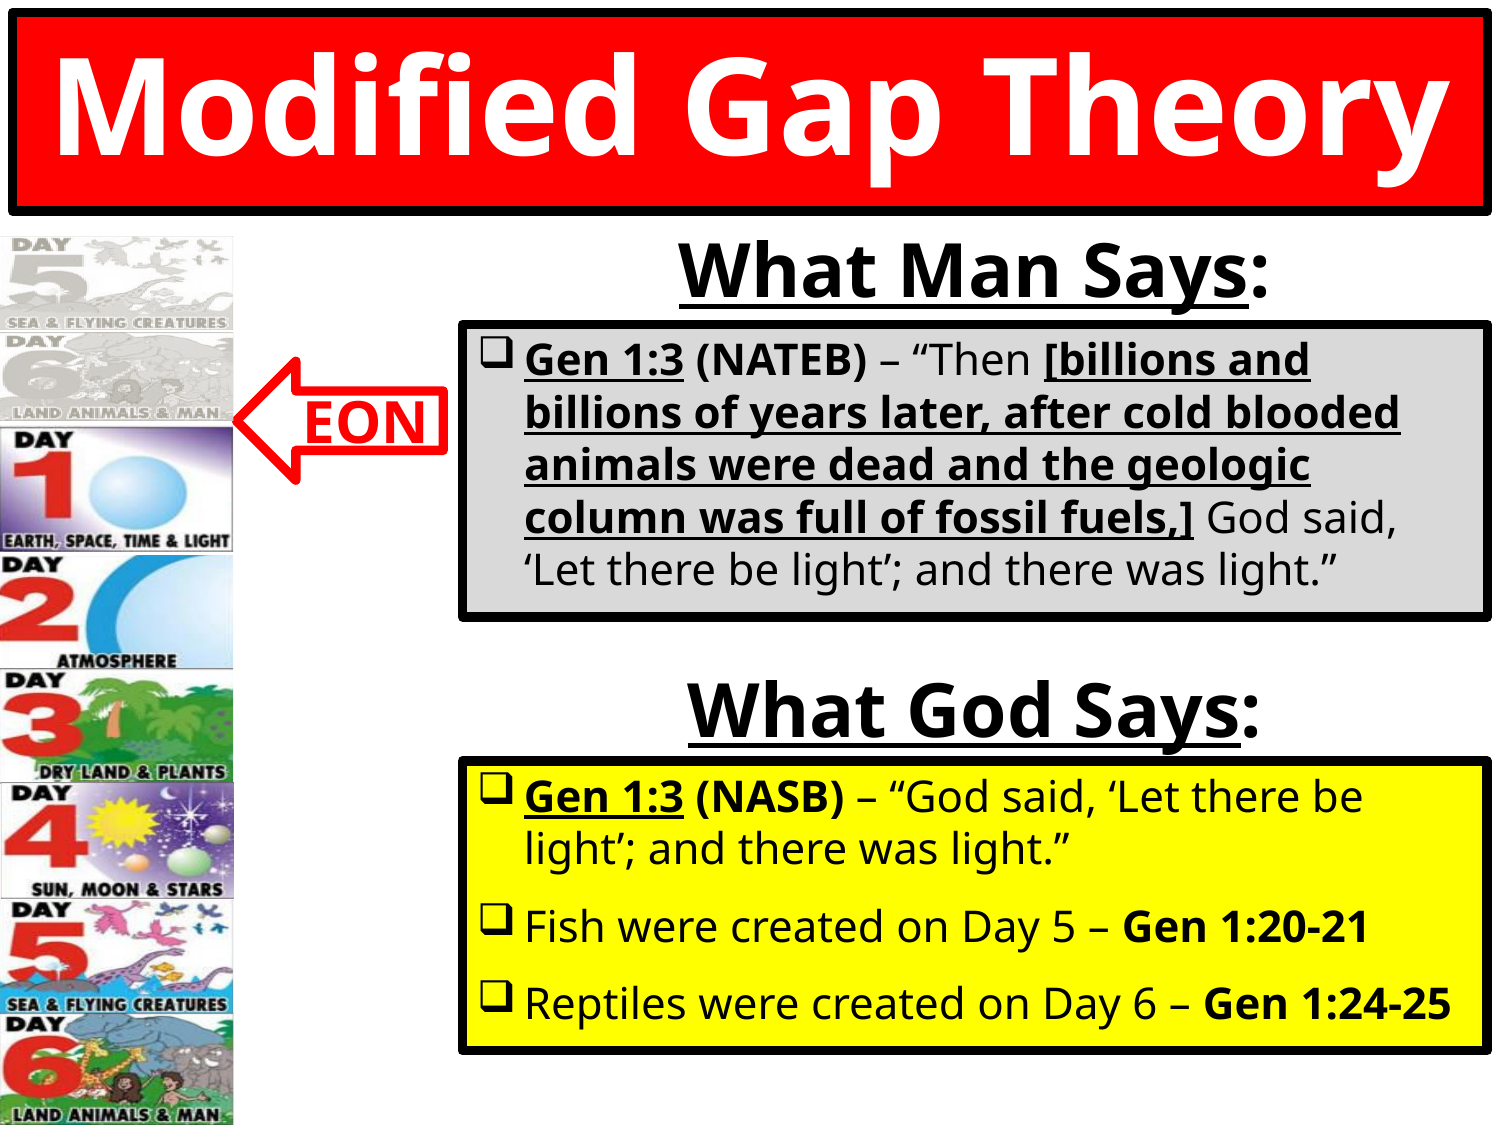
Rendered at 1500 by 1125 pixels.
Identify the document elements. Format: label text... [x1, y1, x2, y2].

text_box What Man Says: [462, 215, 1488, 321]
text_box What God Says: [462, 654, 1488, 760]
text_box Gen 1:3 (NASB) – “God said, ‘Let there be light’; and there was light.” Fish were created on Day 5 – Gen 1:20-21 Reptiles were created on Day 6 – Gen 1:24-25 [462, 760, 1488, 1051]
picture [0, 425, 234, 552]
picture [0, 235, 234, 330]
picture [0, 555, 235, 899]
title Modified Gap Theory [12, 12, 1488, 211]
text_box Gen 1:3 (NATEB) – “Then [billions and billions of years later, after cold blooded animals were dead and the geologic column was full of fossil fuels,] God said, ‘Let there be light’; and there was light.” [462, 324, 1488, 617]
picture [0, 900, 234, 1125]
picture [0, 332, 234, 421]
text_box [236, 360, 488, 481]
